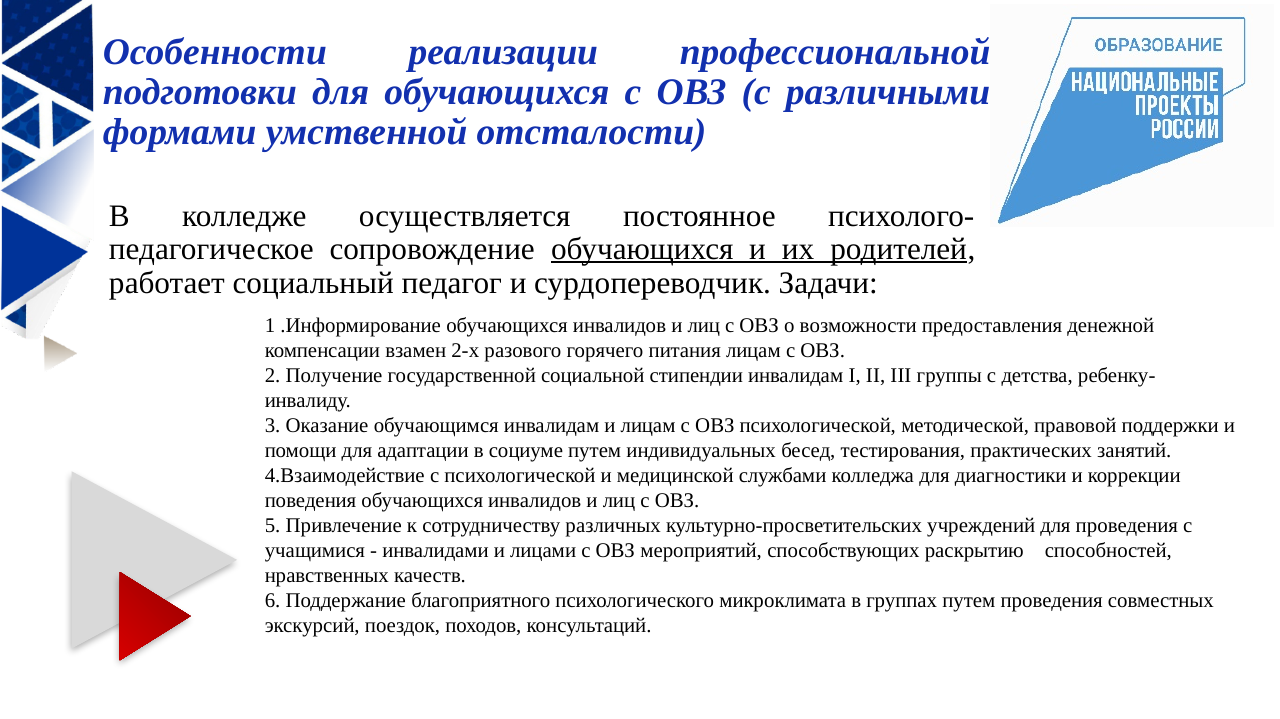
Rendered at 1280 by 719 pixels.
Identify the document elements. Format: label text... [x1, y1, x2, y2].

text_box 1 .Информирование обучающихся инвалидов и лиц с ОВЗ о возможности предоставления денежной компенсации взамен 2-х разового горячего питания лицам с ОВЗ. 2. Получение государственной социальной стипендии инвалидам I, II, III группы с детства, ребенку-инвалиду. 3. Оказание обучающимся инвалидам и лицам с ОВЗ психологической, методической, правовой поддержки и помощи для адаптации в социуме путем индивидуальных бесед, тестирования, практических занятий. 4.Взаимодействие с психологической и медицинской службами колледжа для диагностики и коррекции поведения обучающихся инвалидов и лиц с ОВЗ. 5. Привлечение к сотрудничеству различных культурно-просветительских учреждений для проведения с учащимися - инвалидами и лицами с ОВЗ мероприятий, способствующих раскрытию способностей, нравственных качеств. 6. Поддержание благоприятного психологического микроклимата в группах путем проведения совместных экскурсий, поездок, походов, консультаций. [249, 304, 1254, 644]
text_box [70, 469, 240, 651]
title Особенности реализации профессиональной подготовки для обучающихся с ОВЗ (с различными формами умственной отсталости) [94, 38, 990, 143]
picture [990, 4, 1274, 227]
picture [0, 0, 94, 372]
text_box [118, 570, 193, 663]
list В колледже осуществляется постоянное психолого-педагогическое сопровождение обучающихся и их родителей, работает социальный педагог и сурдопереводчик. Задачи: [94, 143, 991, 310]
